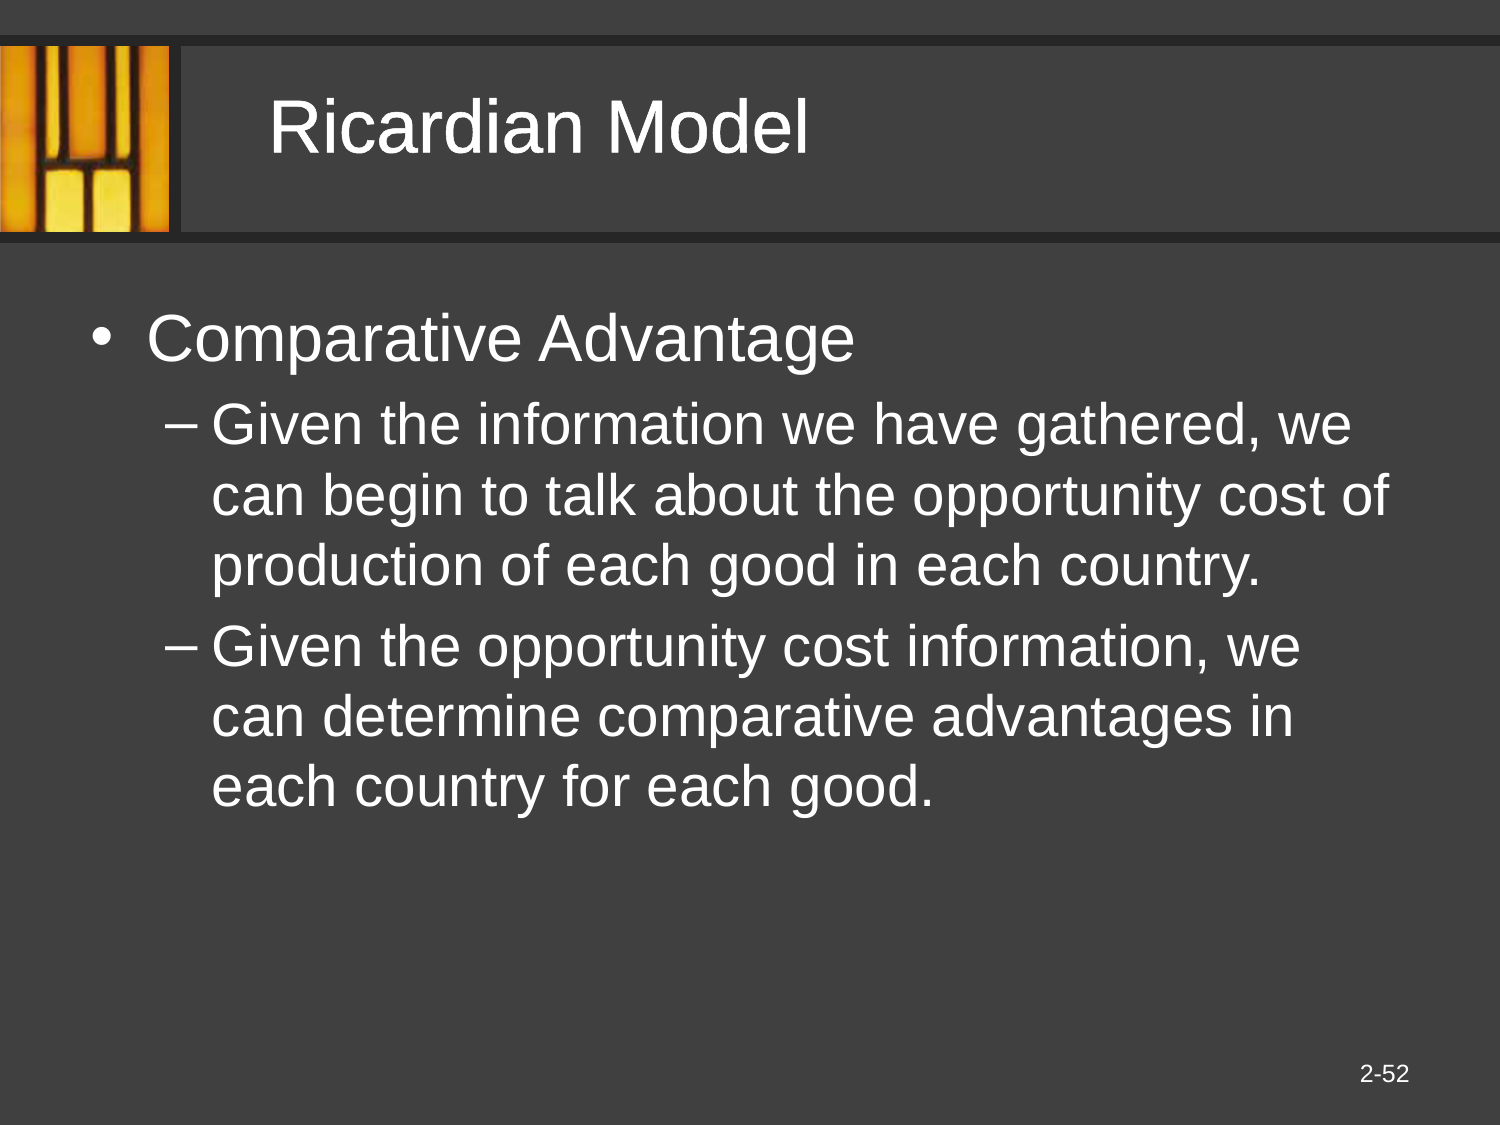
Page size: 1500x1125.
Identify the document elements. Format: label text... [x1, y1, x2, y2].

list Comparative Advantage Given the information we have gathered, we can begin to talk about the opportunity cost of production of each good in each country. Given the opportunity cost information, we can determine comparative advantages in each country for each good. [75, 287, 1425, 1005]
picture [1, 46, 169, 232]
slide_number 2-52 [1309, 1042, 1425, 1103]
title Ricardian Model [252, 45, 1425, 200]
